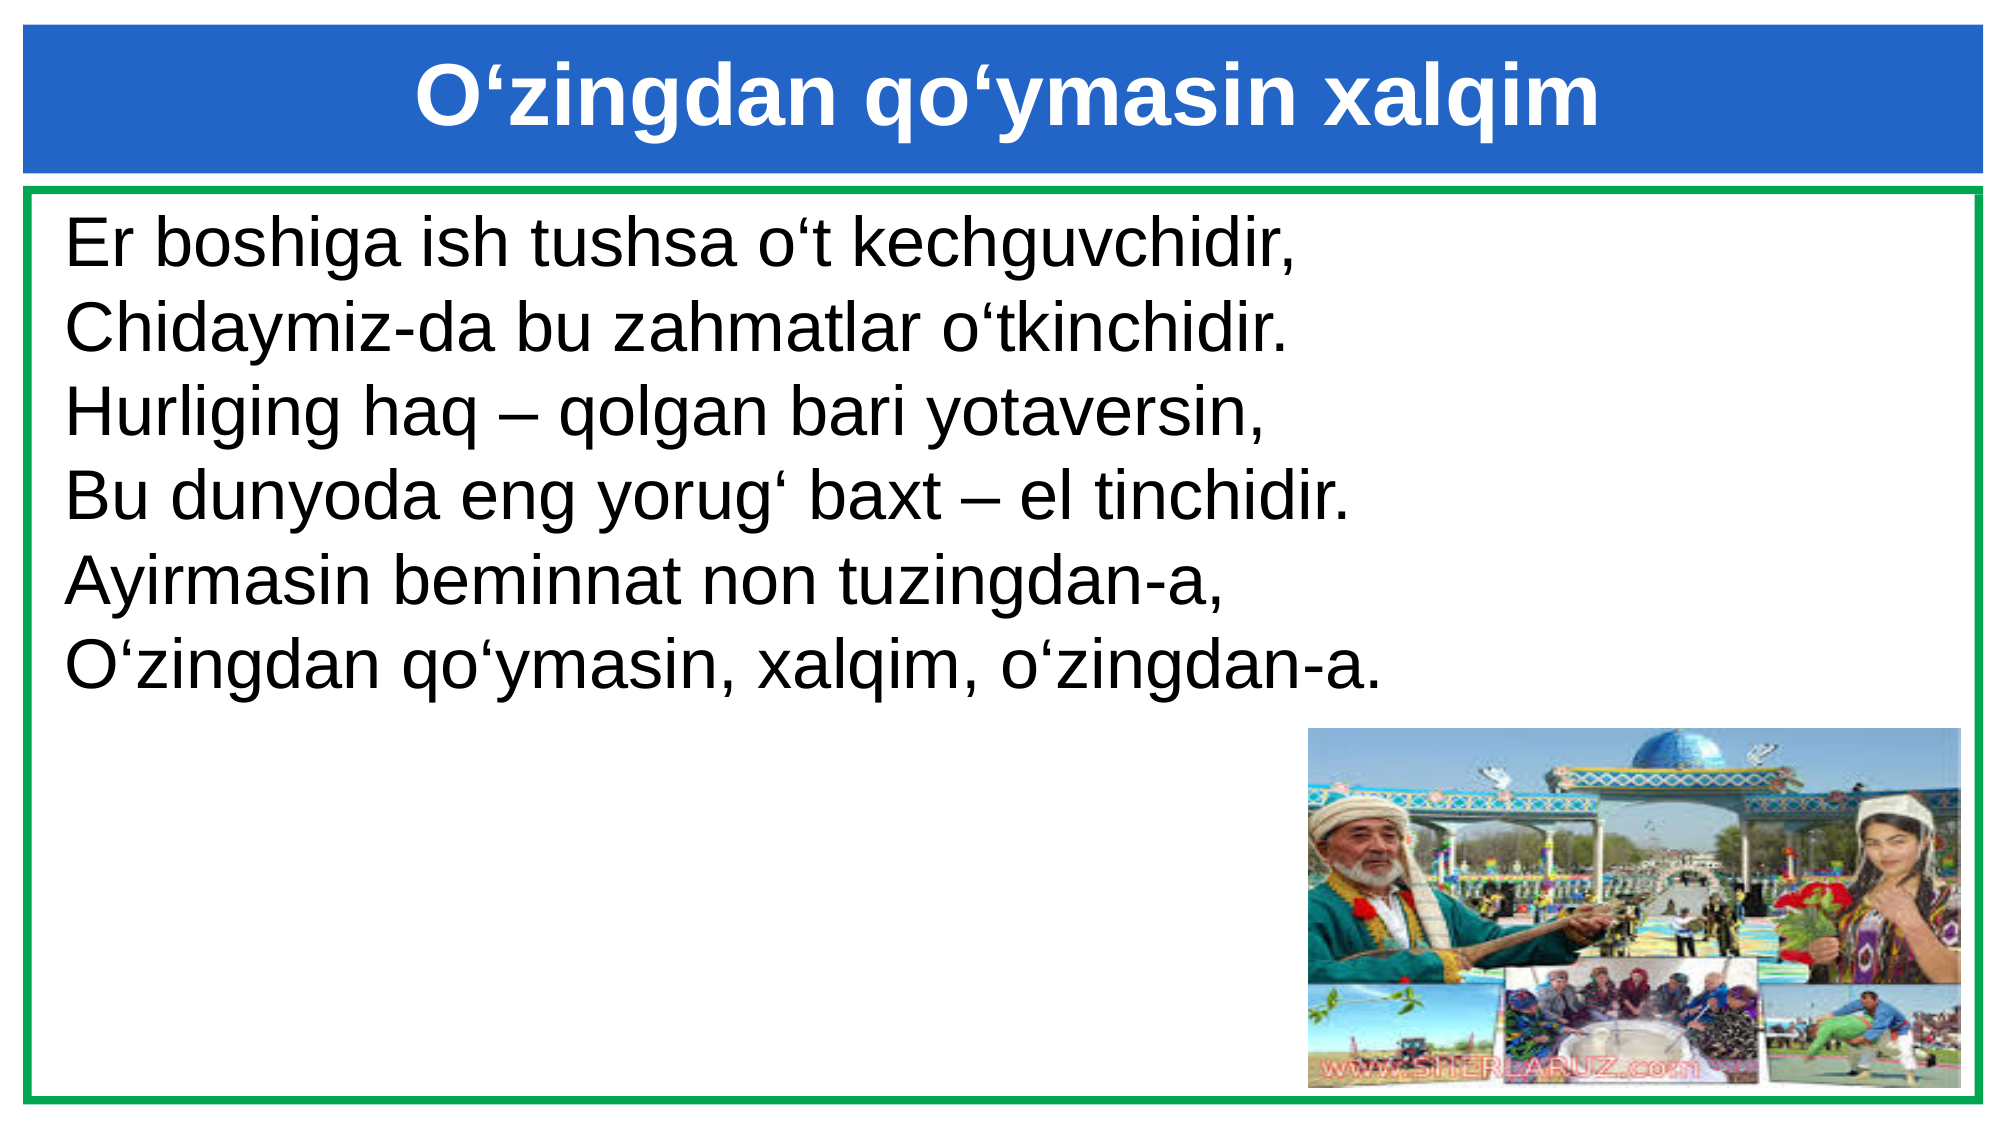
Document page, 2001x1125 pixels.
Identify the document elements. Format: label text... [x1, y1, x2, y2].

text_box Er boshiga ish tushsa o‘t kechguvchidir, Chidaymiz-da bu zahmatlar o‘tkinchidir. Hurliging haq – qolgan bari yotaversin, Bu dunyoda eng yorug‘ baxt – el tinchidir. Ayirmasin beminnat non tuzingdan-a, O‘zingdan qo‘ymasin, xalqim, o‘zingdan-a. [50, 188, 1519, 711]
picture [1307, 728, 1961, 1088]
title O‘zingdan qo‘ymasin xalqim [113, 37, 1905, 145]
